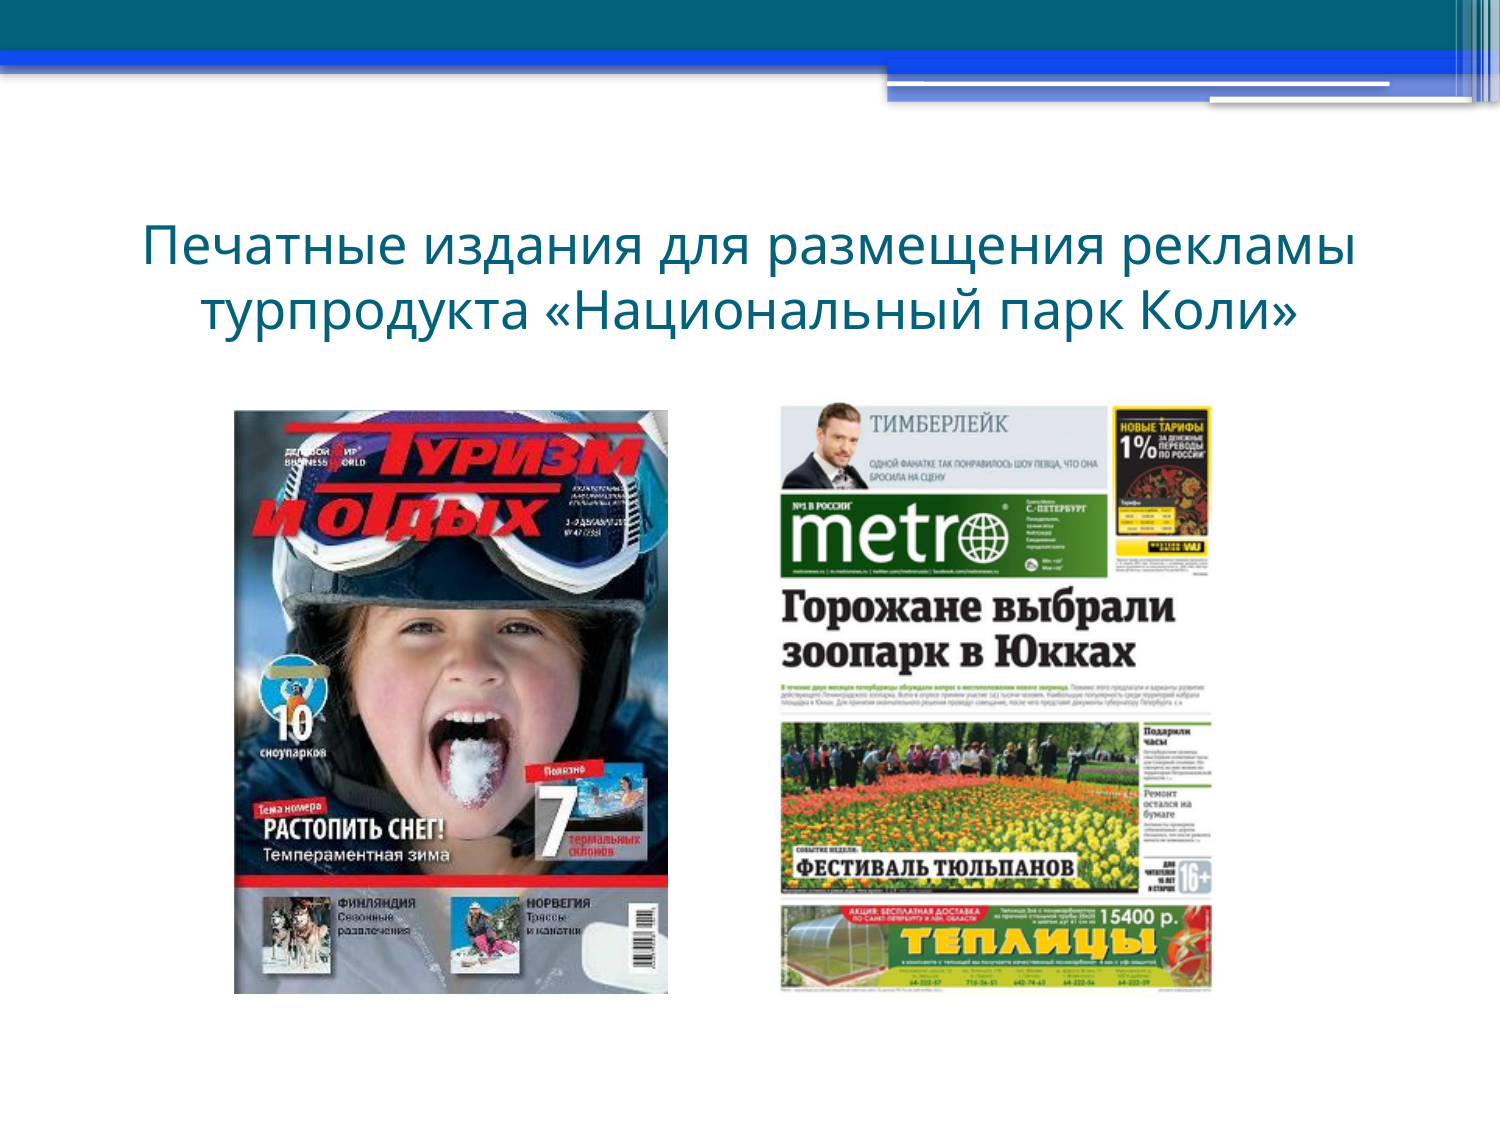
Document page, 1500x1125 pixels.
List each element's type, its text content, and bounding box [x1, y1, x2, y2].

picture [761, 386, 1237, 1008]
picture [234, 409, 669, 994]
title Печатные издания для размещения рекламы турпродукта «Национальный парк Коли» [75, 187, 1425, 363]
